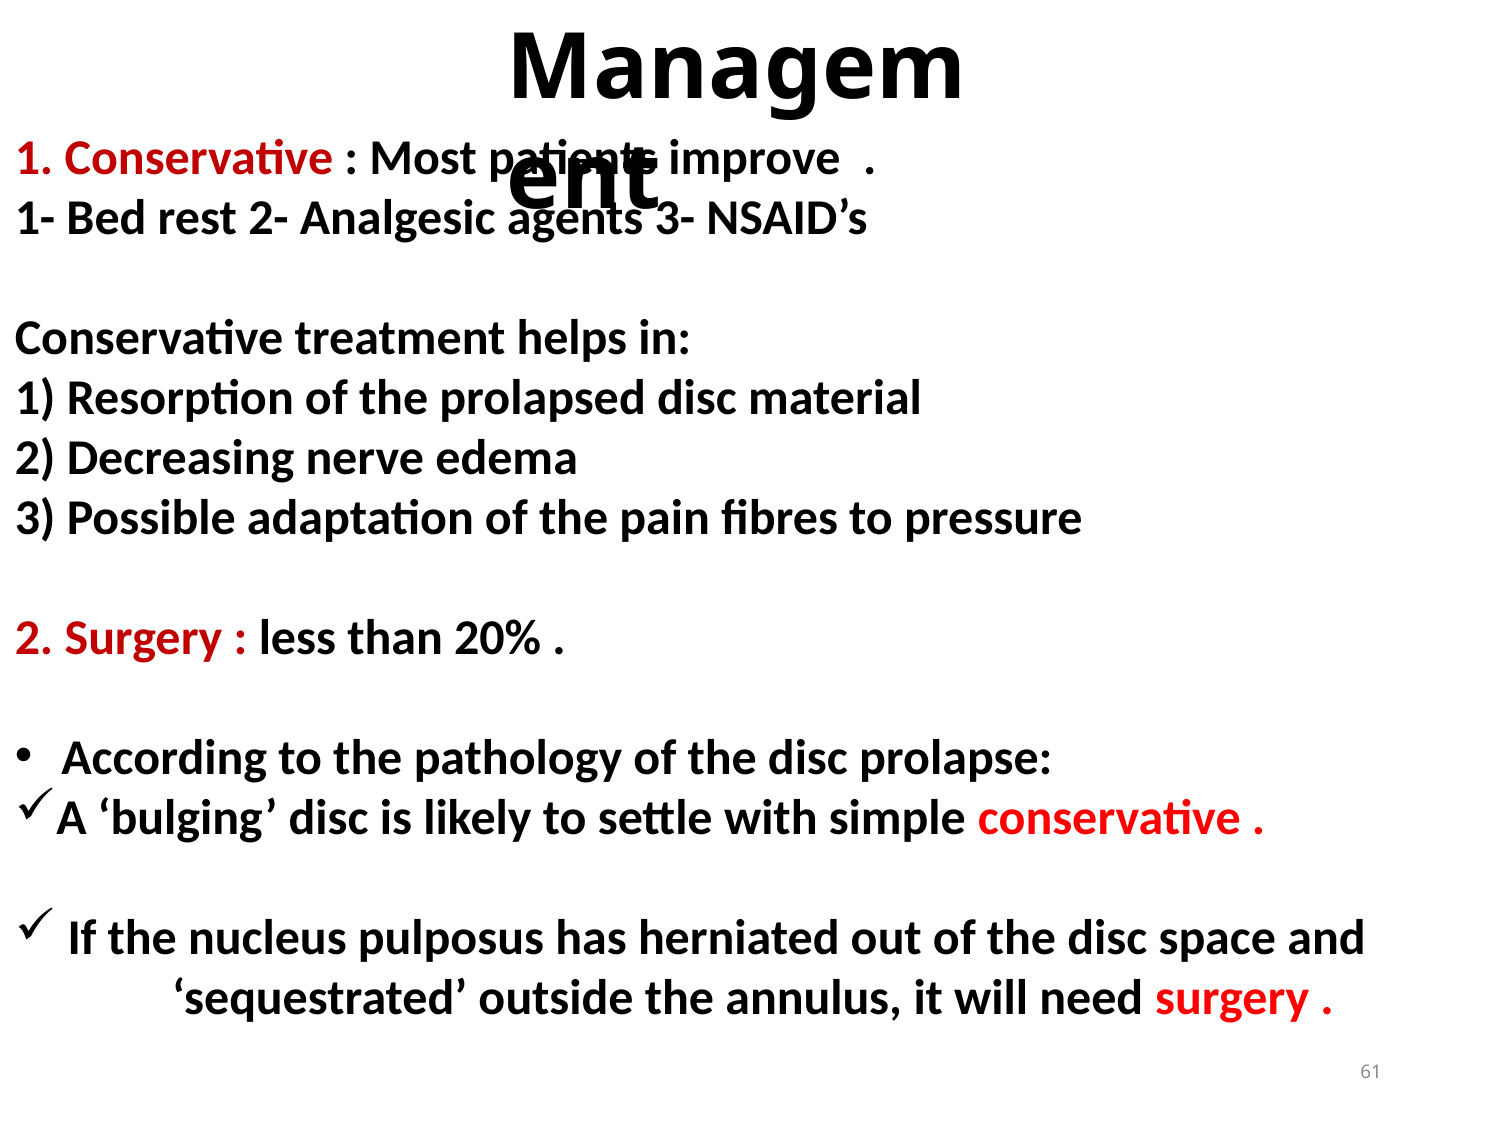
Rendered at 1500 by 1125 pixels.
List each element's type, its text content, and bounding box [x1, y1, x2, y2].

slide_number 61 [1059, 1042, 1397, 1103]
text_box Management [492, 0, 1036, 117]
text_box 1. Conservative : Most patients improve . 1- Bed rest 2- Analgesic agents 3- NSAID’s Conservative treatment helps in: 1) Resorption of the prolapsed disc material 2) Decreasing nerve edema 3) Possible adaptation of the pain fibres to pressure 2. Surgery : less than 20% . According to the pathology of the disc prolapse: A ‘bulging’ disc is likely to settle with simple conservative . If the nucleus pulposus has herniated out of the disc space and ‘sequestrated’ outside the annulus, it will need surgery . [0, 117, 1500, 1092]
